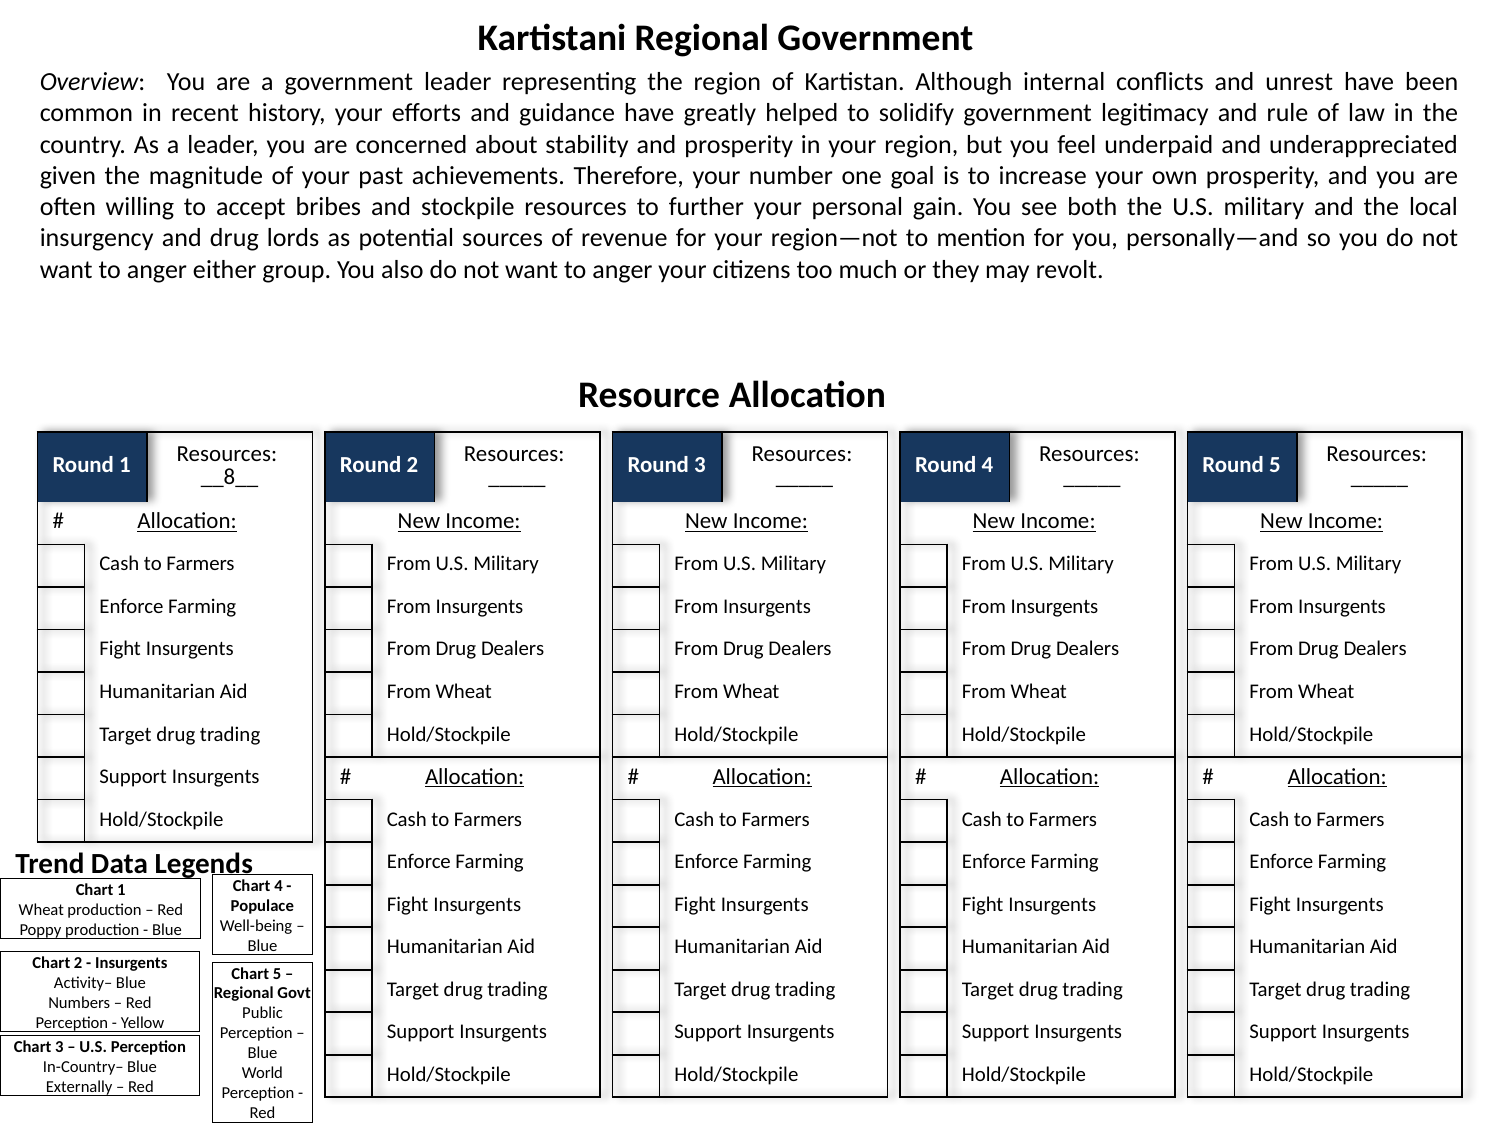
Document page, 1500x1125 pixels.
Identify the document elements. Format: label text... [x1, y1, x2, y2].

table_cell [1188, 886, 1234, 926]
table_header Resources: _____ [1010, 433, 1174, 502]
table_cell [326, 715, 371, 756]
table_cell [38, 630, 84, 671]
table_cell Support Insurgents [85, 757, 312, 800]
text_box Chart 2 - Insurgents Activity– Blue Numbers – Red Perception - Yellow [0, 951, 200, 1032]
table_header Resources: __8__ [148, 433, 312, 502]
table_cell New Income: [613, 502, 887, 544]
table_cell [613, 928, 659, 969]
table_header Resources: _____ [723, 433, 887, 502]
table_cell [1188, 971, 1234, 1011]
table_cell From Wheat [373, 672, 599, 715]
table_cell [613, 971, 659, 1011]
table_cell [38, 545, 84, 586]
table_cell # Allocation: [1188, 758, 1461, 800]
table_cell [901, 843, 946, 884]
table_cell Enforce Farming [85, 587, 312, 630]
text_box Kartistani Regional Government [462, 5, 989, 57]
table_cell Enforce Farming [1235, 842, 1461, 885]
table_cell Fight Insurgents [373, 885, 599, 927]
table_header Round 5 [1188, 433, 1296, 502]
table_cell Hold/Stockpile [948, 715, 1174, 756]
table_cell From Wheat [660, 672, 887, 715]
table_cell From U.S. Military [373, 544, 599, 587]
table_cell [38, 673, 84, 714]
table_cell From Wheat [1235, 672, 1461, 715]
table_cell From Wheat [948, 672, 1174, 715]
table_cell Hold/Stockpile [660, 715, 887, 756]
table_cell From U.S. Military [660, 544, 887, 587]
text_box Chart 5 – Regional Govt Public Perception – Blue World Perception - Red [212, 962, 313, 1123]
table_cell [1188, 588, 1234, 629]
text_box Chart 1 Wheat production – Red Poppy production - Blue [0, 878, 201, 939]
table_cell Humanitarian Aid [660, 927, 887, 970]
table_cell Humanitarian Aid [1235, 927, 1461, 970]
table_header Resources: _____ [1298, 433, 1461, 502]
table_header Round 1 [38, 433, 146, 502]
table_cell [1188, 673, 1234, 714]
table_cell Fight Insurgents [660, 885, 887, 927]
table_cell [326, 843, 371, 884]
table_cell [613, 588, 659, 629]
table_cell [1188, 843, 1234, 884]
table_cell Humanitarian Aid [948, 927, 1174, 970]
table_cell [901, 715, 946, 756]
table_cell Hold/Stockpile [1235, 715, 1461, 756]
table_cell Cash to Farmers [1235, 800, 1461, 842]
table_cell [901, 928, 946, 969]
table_cell [326, 630, 371, 671]
table_cell Enforce Farming [948, 842, 1174, 885]
table_cell New Income: [326, 502, 599, 544]
table_cell # Allocation: [38, 502, 312, 544]
table_cell Hold/Stockpile [85, 800, 312, 841]
table_cell [1188, 800, 1234, 841]
table_cell [613, 715, 659, 756]
table_cell [326, 886, 371, 926]
text_box Resource Allocation [563, 362, 902, 423]
table_cell [901, 588, 946, 629]
table_cell [326, 545, 371, 586]
table_cell [901, 630, 946, 671]
table_cell Target drug trading [1235, 970, 1461, 1012]
table_cell [613, 673, 659, 714]
text_box Trend Data Legends [0, 837, 269, 888]
table_cell Humanitarian Aid [85, 672, 312, 715]
table_cell [901, 886, 946, 926]
table_cell Fight Insurgents [85, 630, 312, 672]
table_cell [901, 545, 946, 586]
table_cell Cash to Farmers [660, 800, 887, 842]
table_cell # Allocation: [326, 758, 599, 800]
table_cell [326, 1013, 371, 1054]
table_cell [901, 800, 946, 841]
table_cell [901, 1056, 946, 1096]
table_cell Hold/Stockpile [948, 1055, 1174, 1096]
table_cell Cash to Farmers [948, 800, 1174, 842]
table_cell [326, 588, 371, 629]
table_cell [326, 673, 371, 714]
table_cell [1188, 1056, 1234, 1096]
table_cell # Allocation: [901, 758, 1174, 800]
table_cell Enforce Farming [373, 842, 599, 885]
table_cell From Drug Dealers [948, 630, 1174, 672]
table_cell Support Insurgents [1235, 1012, 1461, 1055]
table_cell [901, 1013, 946, 1054]
table_header Round 2 [326, 433, 434, 502]
table_cell [613, 843, 659, 884]
table_header Round 3 [613, 433, 721, 502]
table_cell From Insurgents [1235, 587, 1461, 630]
table_cell Target drug trading [948, 970, 1174, 1012]
table_cell [613, 630, 659, 671]
table_cell From Insurgents [373, 587, 599, 630]
table_cell [613, 886, 659, 926]
table_cell Support Insurgents [948, 1012, 1174, 1055]
table_cell [613, 800, 659, 841]
table_cell Hold/Stockpile [373, 1055, 599, 1096]
table_cell [1188, 630, 1234, 671]
table_cell Humanitarian Aid [373, 927, 599, 970]
table_cell Target drug trading [660, 970, 887, 1012]
table_cell [38, 758, 84, 799]
table_cell Support Insurgents [373, 1012, 599, 1055]
table_cell # Allocation: [613, 758, 887, 800]
table_cell Cash to Farmers [373, 800, 599, 842]
table_cell [613, 1056, 659, 1096]
table_cell Cash to Farmers [85, 544, 312, 587]
table_cell From Insurgents [948, 587, 1174, 630]
table_cell [613, 1013, 659, 1054]
table_cell Target drug trading [373, 970, 599, 1012]
table_cell From Drug Dealers [373, 630, 599, 672]
table_cell [326, 800, 371, 841]
table_cell [326, 928, 371, 969]
table_cell From Insurgents [660, 587, 887, 630]
table_cell [1188, 715, 1234, 756]
table_header Round 4 [901, 433, 1009, 502]
table_cell [1188, 928, 1234, 969]
table_cell Fight Insurgents [1235, 885, 1461, 927]
table_header Resources: _____ [435, 433, 599, 502]
table_cell New Income: [901, 502, 1174, 544]
table_cell [38, 715, 84, 756]
table_cell Target drug trading [85, 715, 312, 757]
table_cell From Drug Dealers [660, 630, 887, 672]
table_cell [326, 971, 371, 1011]
table_cell [901, 971, 946, 1011]
table_cell Hold/Stockpile [373, 715, 599, 756]
table_cell Support Insurgents [660, 1012, 887, 1055]
table_cell [613, 545, 659, 586]
table_cell [901, 673, 946, 714]
table_cell [38, 588, 84, 629]
table_cell New Income: [1188, 502, 1461, 544]
table_cell From U.S. Military [1235, 544, 1461, 587]
text_box Chart 3 – U.S. Perception In-Country– Blue Externally – Red [0, 1035, 200, 1096]
table_cell [38, 800, 84, 837]
text_box Chart 4 - Populace Well-being – Blue [212, 874, 313, 955]
table_cell [326, 1056, 371, 1096]
table_cell From Drug Dealers [1235, 630, 1461, 672]
table_cell Enforce Farming [660, 842, 887, 885]
table_cell From U.S. Military [948, 544, 1174, 587]
table_cell Hold/Stockpile [1235, 1055, 1461, 1096]
text_box Overview: You are a government leader representing the region of Kartistan. Although internal conflicts and unrest have been common in recent history, your efforts and guidance have greatly helped to solidify government legitimacy and rule of law in the country. As a leader, you are concerned about stability and prosperity in your region, but you feel underpaid and underappreciated given the magnitude of your past achievements. Therefore, your number one goal is to increase your own prosperity, and you are often willing to accept bribes and stockpile resources to further your personal gain. You see both the U.S. military and the local insurgency and drug lords as potential sources of revenue for your region—not to mention for you, personally—and so you do not want to anger either group. You also do not want to anger your citizens too much or they may revolt. [24, 57, 1475, 291]
table_cell [1188, 545, 1234, 586]
table_cell [1188, 1013, 1234, 1054]
table_cell Hold/Stockpile [660, 1055, 887, 1096]
table_cell Fight Insurgents [948, 885, 1174, 927]
